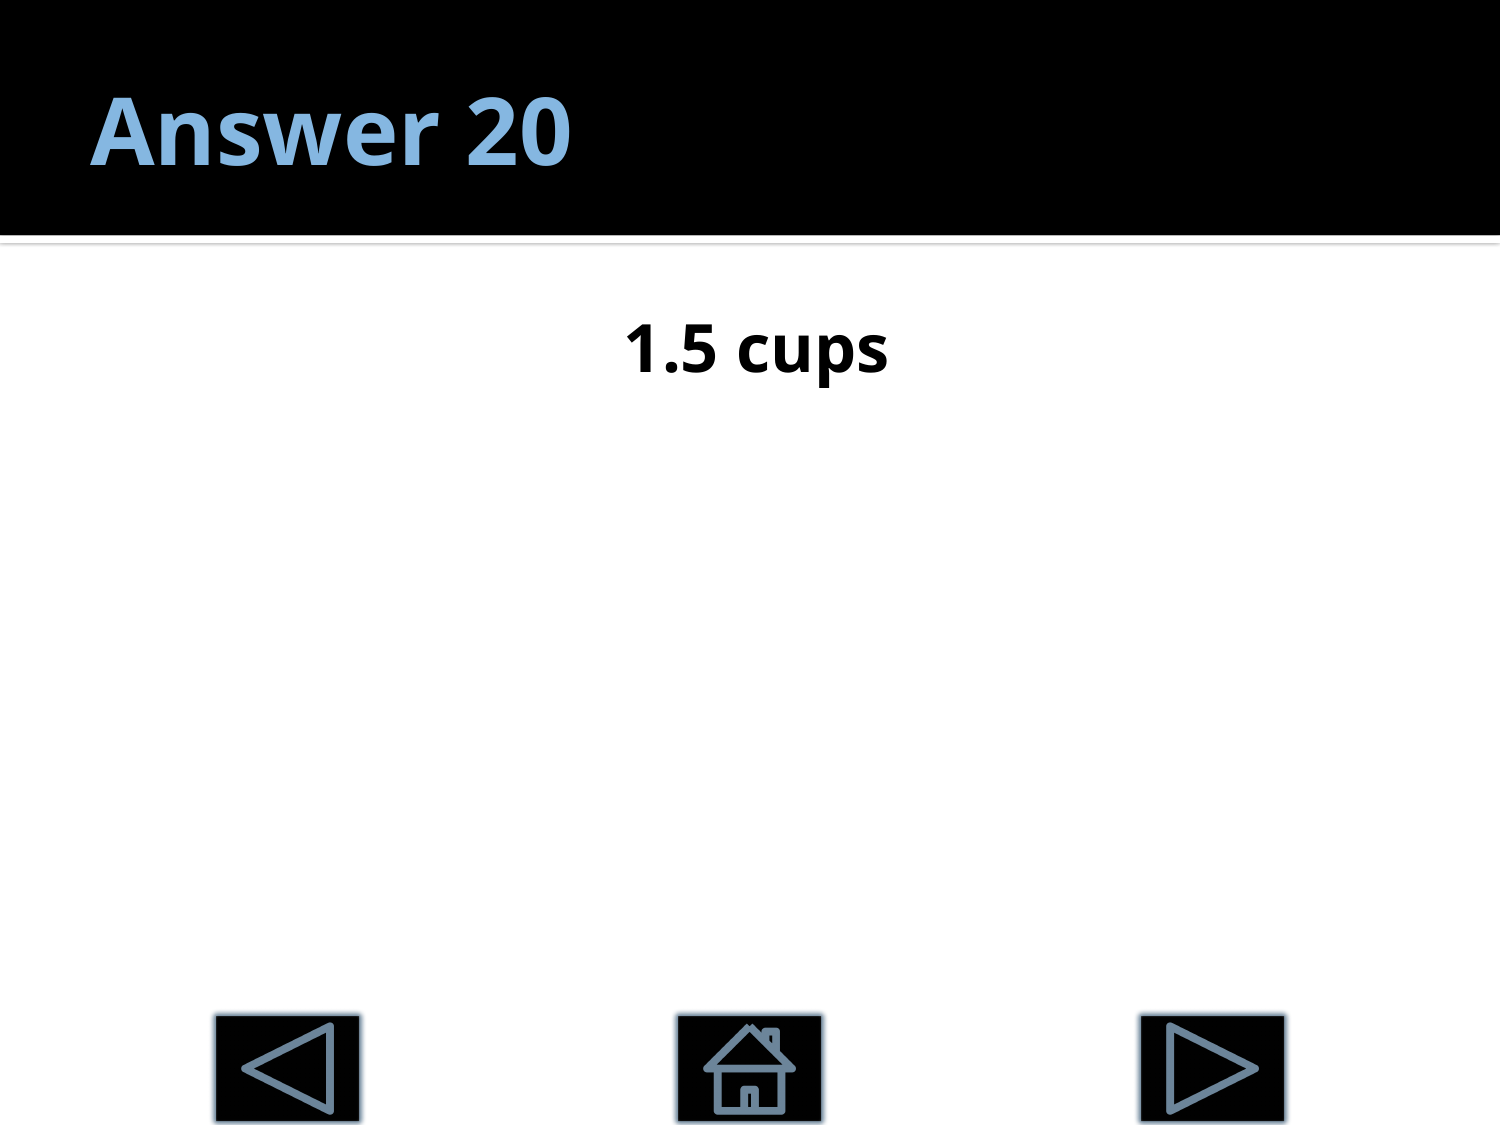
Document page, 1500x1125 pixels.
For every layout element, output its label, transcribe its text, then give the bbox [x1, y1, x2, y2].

text_box [677, 1015, 823, 1121]
text_box [215, 1015, 360, 1121]
list 1.5 cups [75, 291, 1425, 1050]
title Answer 20 [75, 25, 1425, 231]
text_box [674, 1012, 826, 1050]
text_box [1138, 1013, 1287, 1121]
